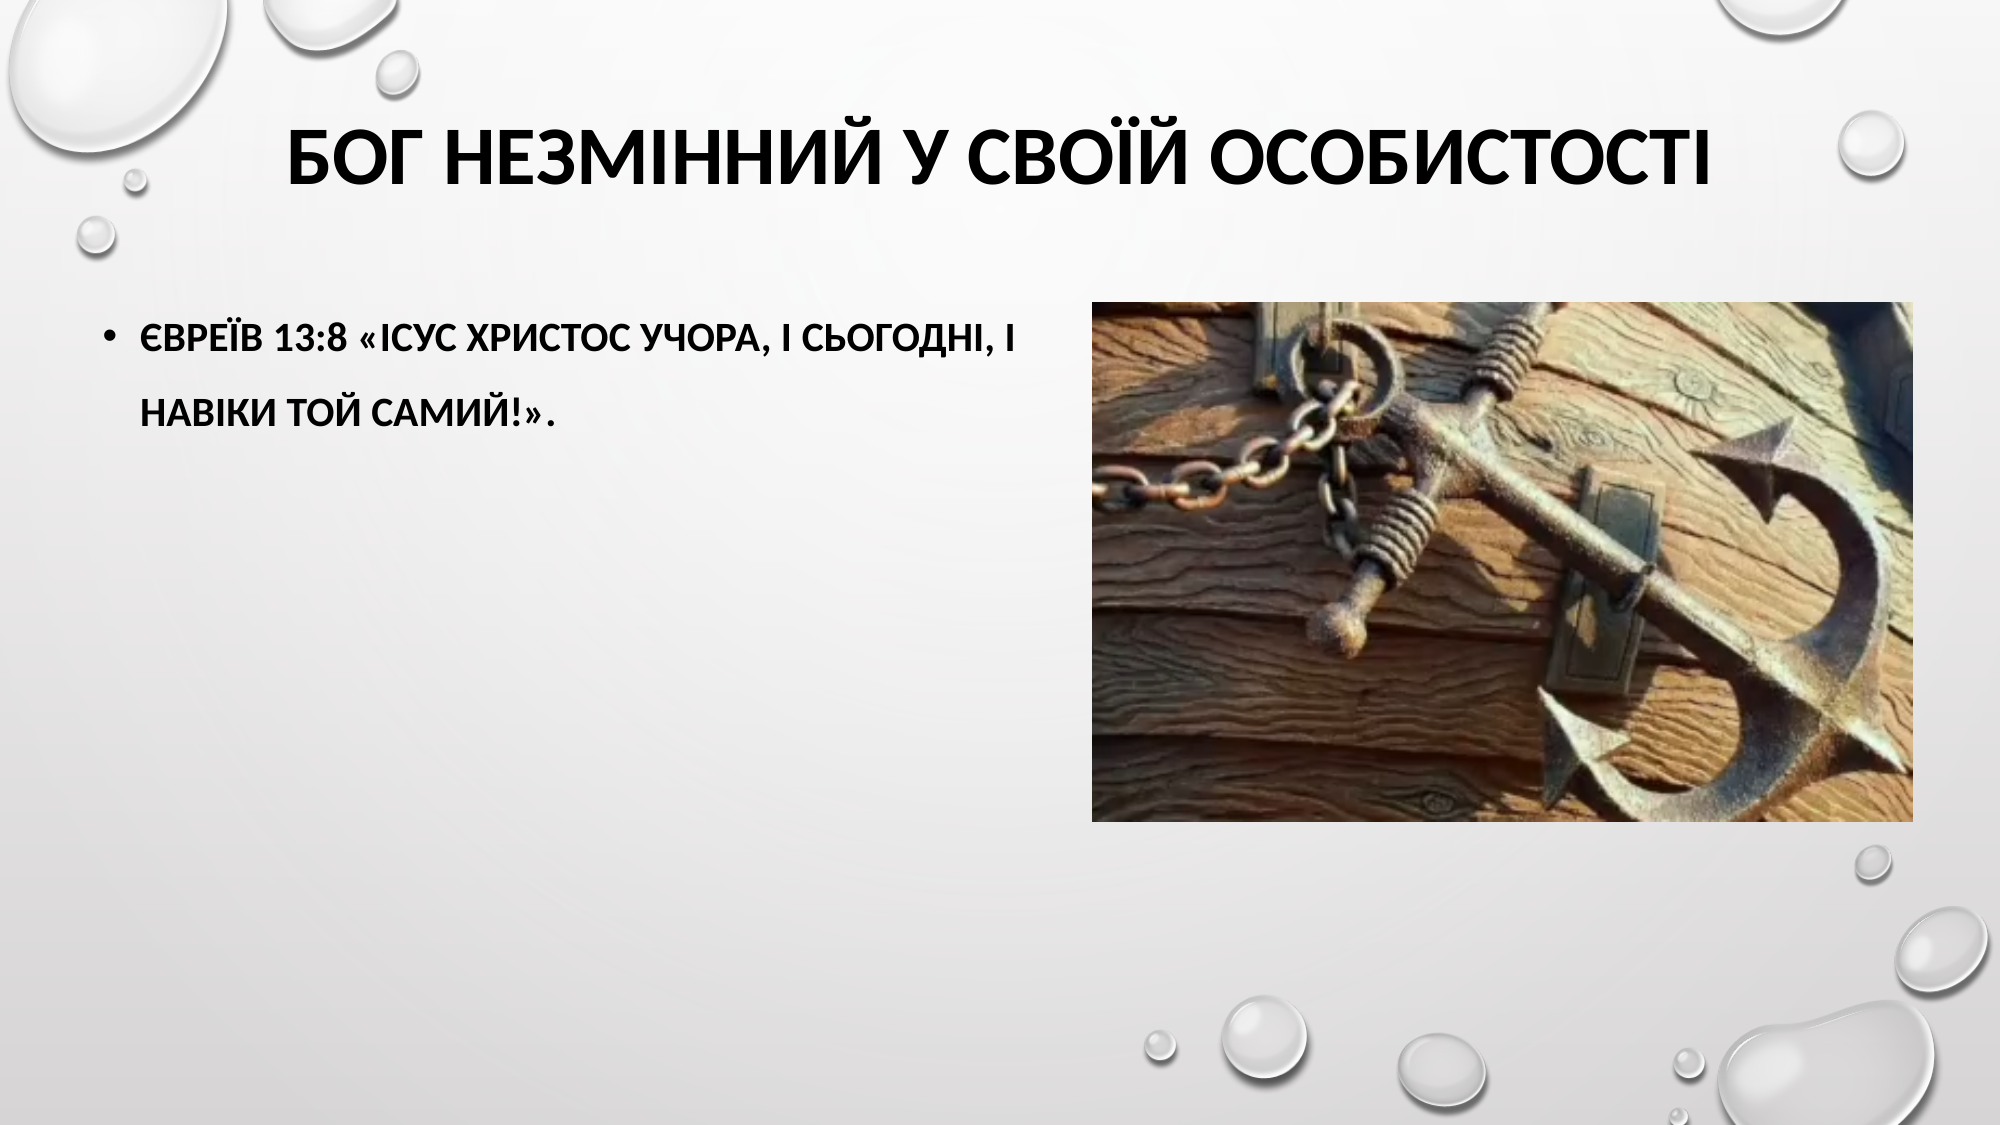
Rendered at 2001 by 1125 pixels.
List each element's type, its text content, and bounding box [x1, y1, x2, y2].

title Бог незмінний у Своїй особистості [121, 0, 1879, 258]
picture [0, 0, 2000, 1125]
list Євреїв 13:8 «Ісус Христос учора, і сьогодні, і навіки Той Самий!». [87, 277, 1034, 1125]
